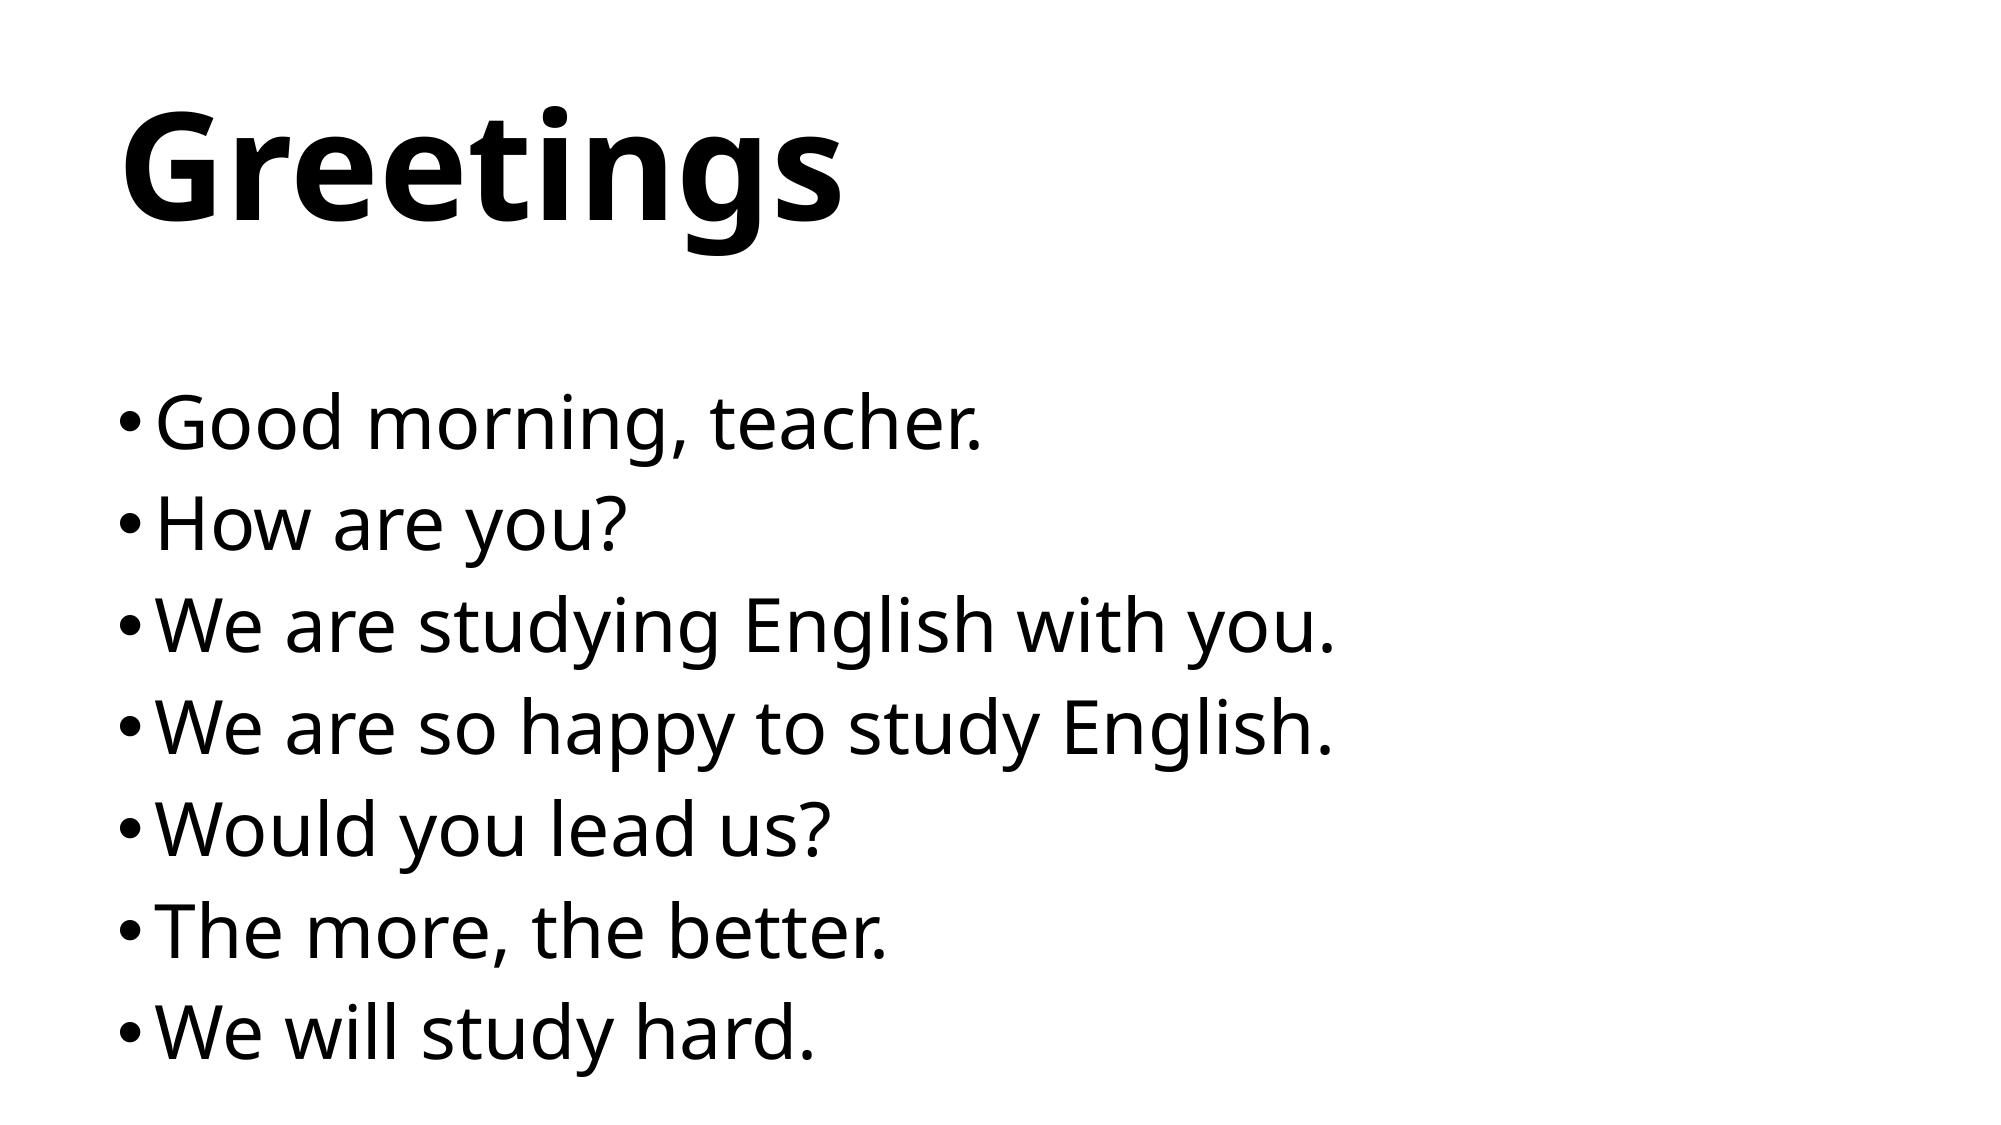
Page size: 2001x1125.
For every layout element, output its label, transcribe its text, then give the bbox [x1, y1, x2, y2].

list Greetings Good morning, teacher. How are you? We are studying English with you. We are so happy to study English. Would you lead us? The more, the better. We will study hard. [102, 83, 1844, 960]
